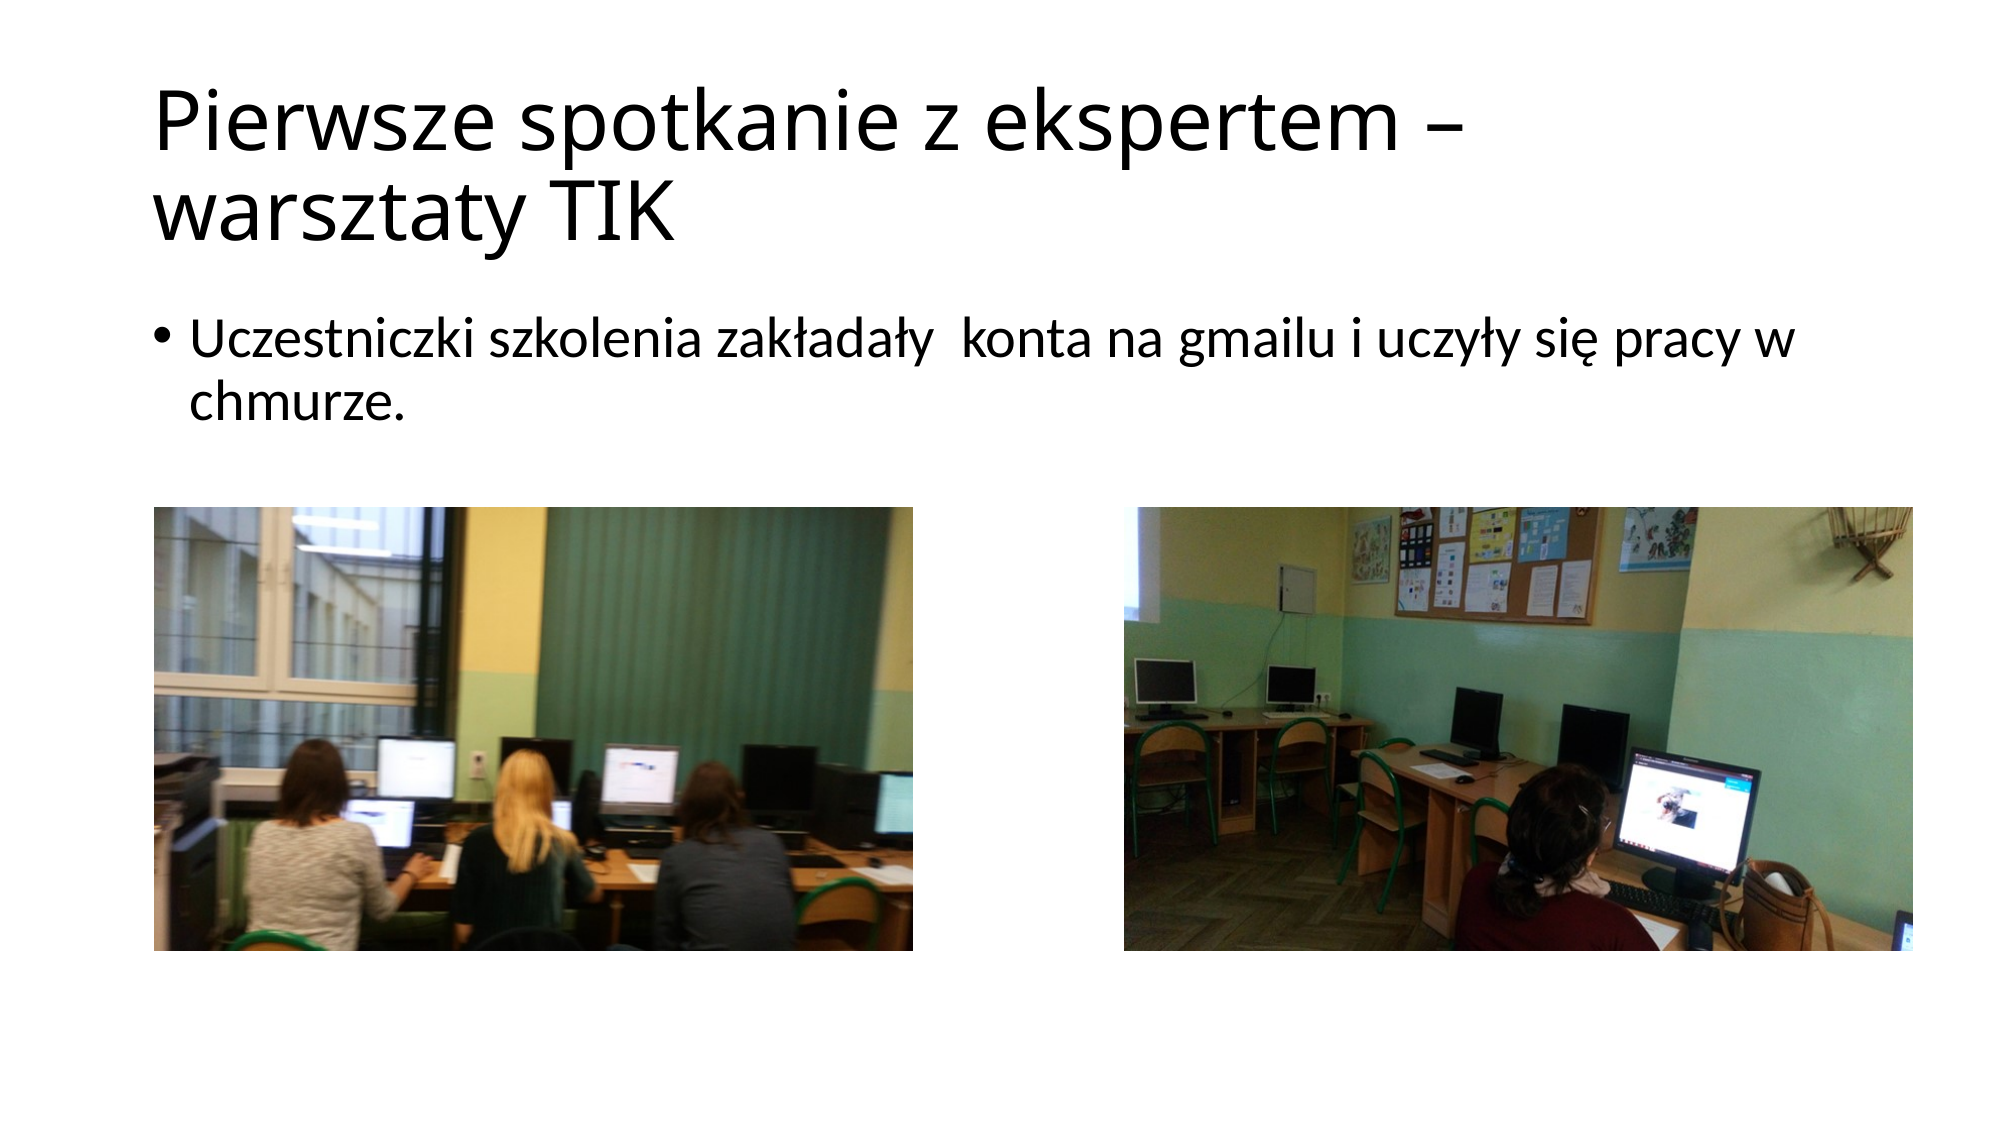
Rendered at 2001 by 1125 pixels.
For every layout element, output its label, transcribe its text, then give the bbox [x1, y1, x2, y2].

list Uczestniczki szkolenia zakładały konta na gmailu i uczyły się pracy w chmurze. [137, 299, 1863, 1014]
title Pierwsze spotkanie z ekspertem – warsztaty TIK [137, 59, 1863, 278]
picture [1123, 507, 1913, 951]
picture [154, 507, 913, 951]
